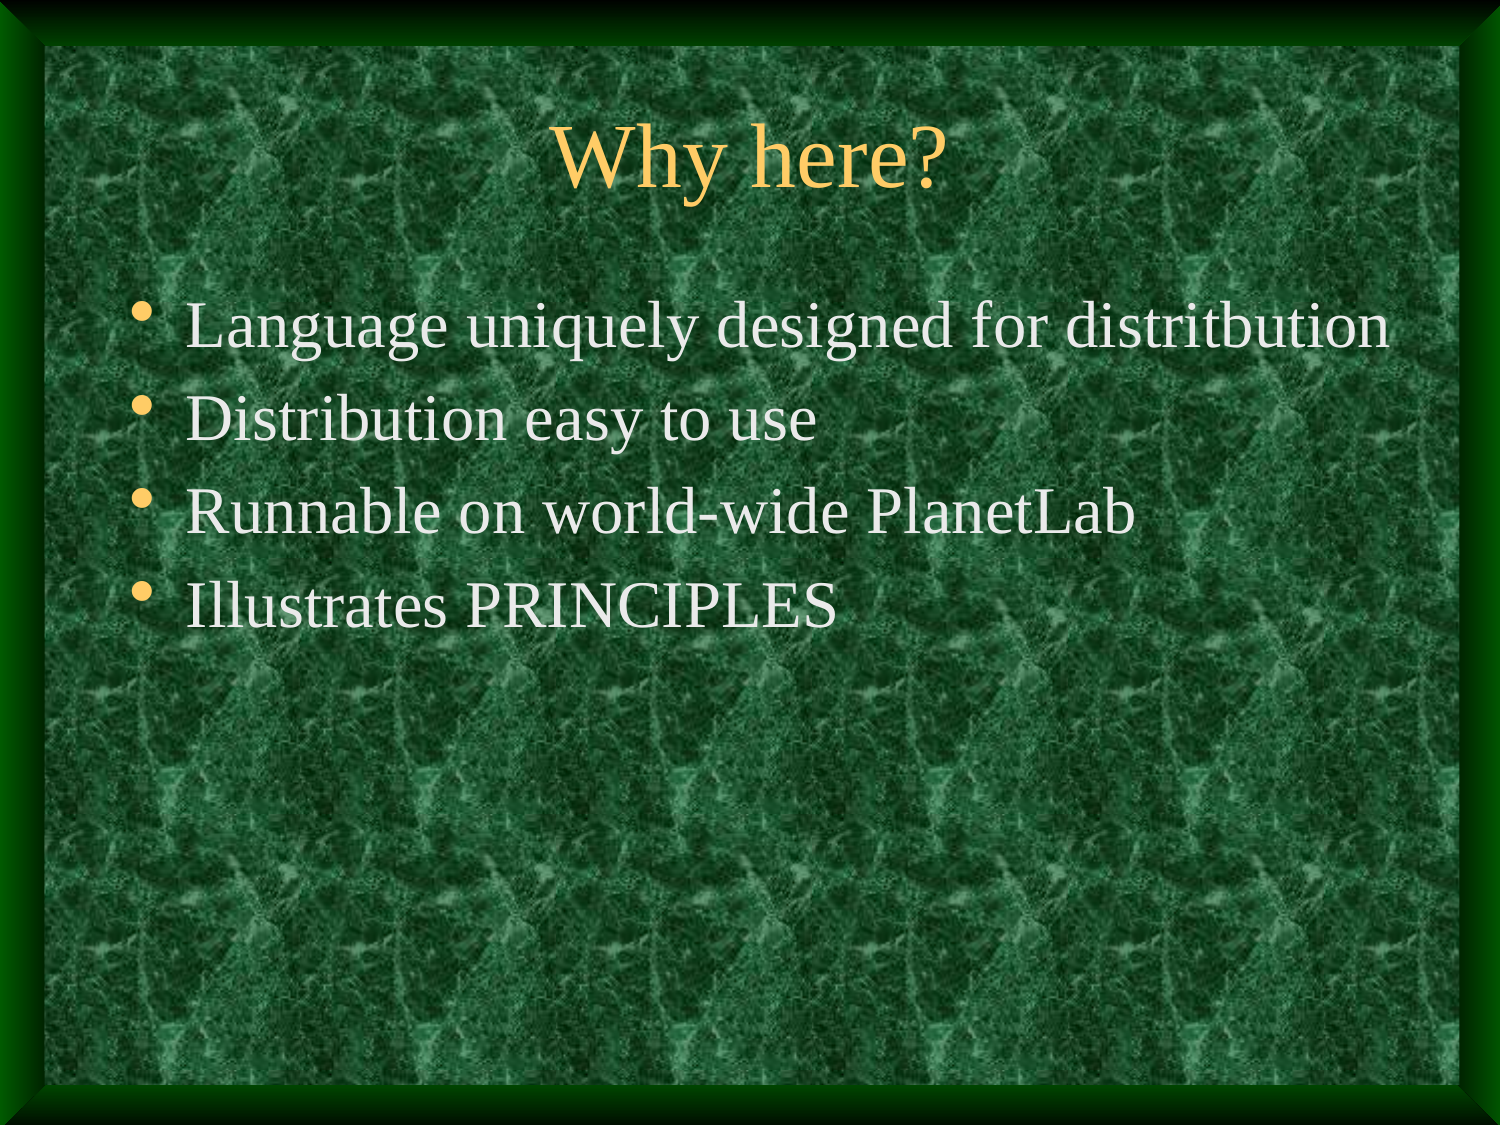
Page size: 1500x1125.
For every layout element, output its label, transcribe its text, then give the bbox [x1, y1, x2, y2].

list Language uniquely designed for distritbution Distribution easy to use Runnable on world-wide PlanetLab Illustrates PRINCIPLES [114, 272, 1471, 949]
title Why here? [112, 57, 1388, 246]
picture [44, 46, 1460, 1085]
